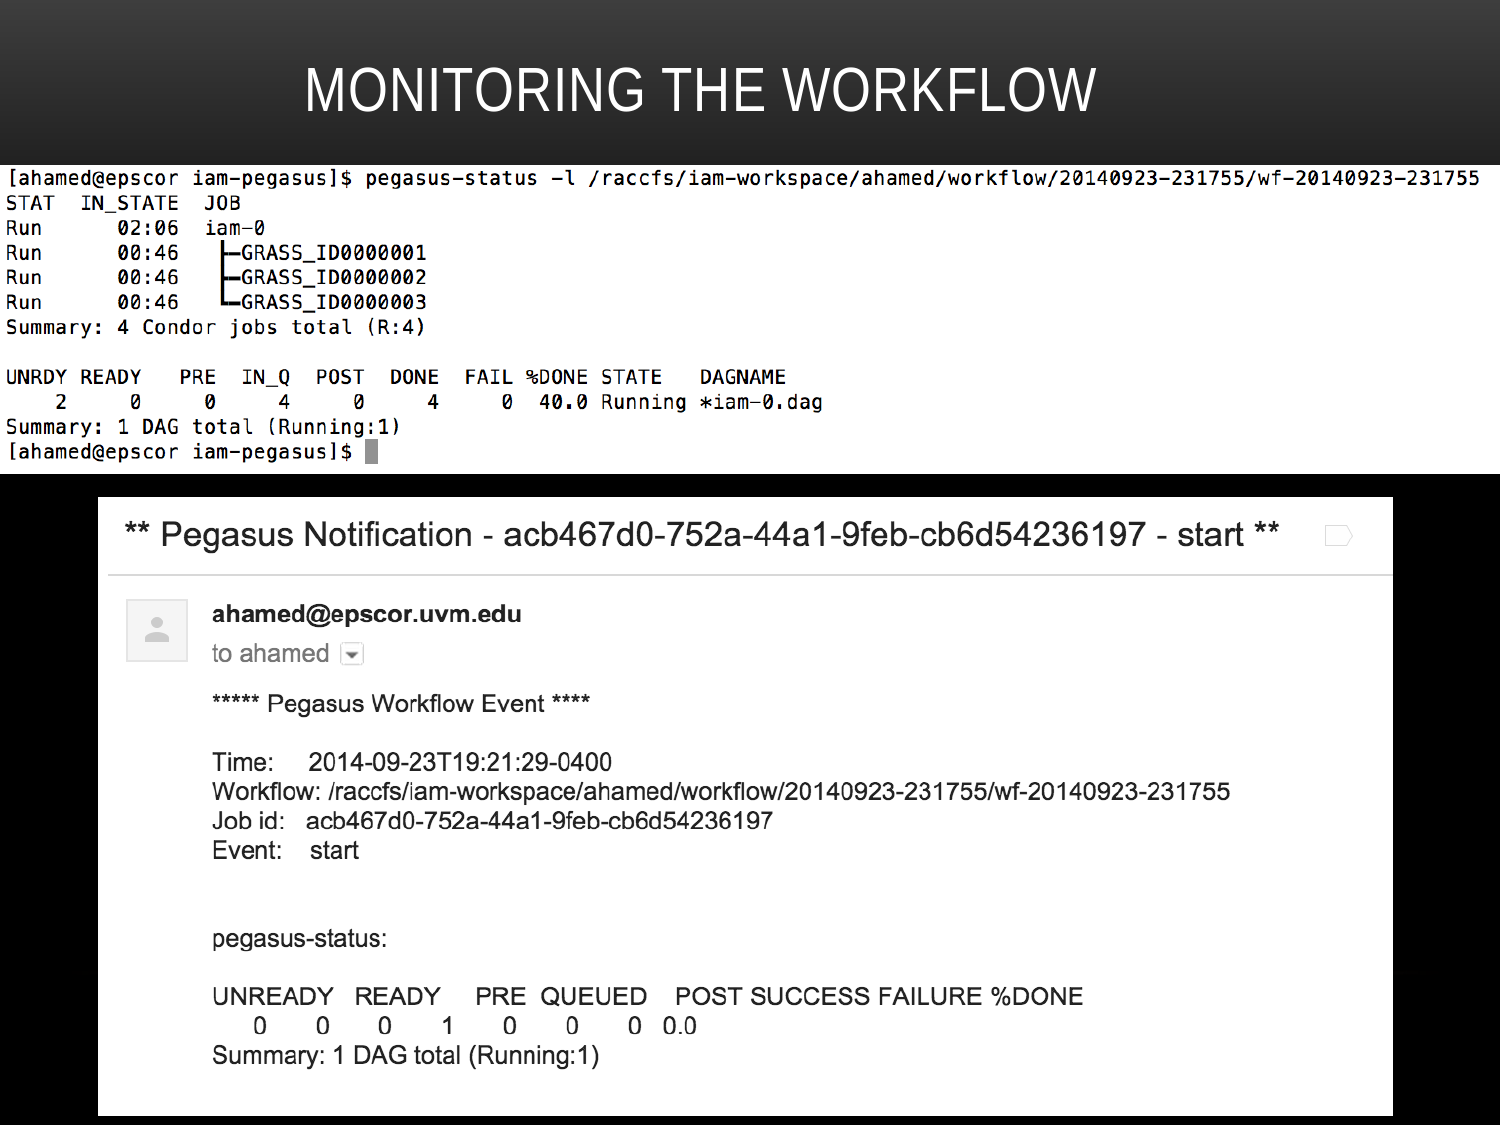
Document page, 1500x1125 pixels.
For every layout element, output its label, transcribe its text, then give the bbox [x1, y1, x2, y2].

title Monitoring The Workflow [81, 27, 1322, 132]
picture [0, 0, 1500, 1125]
